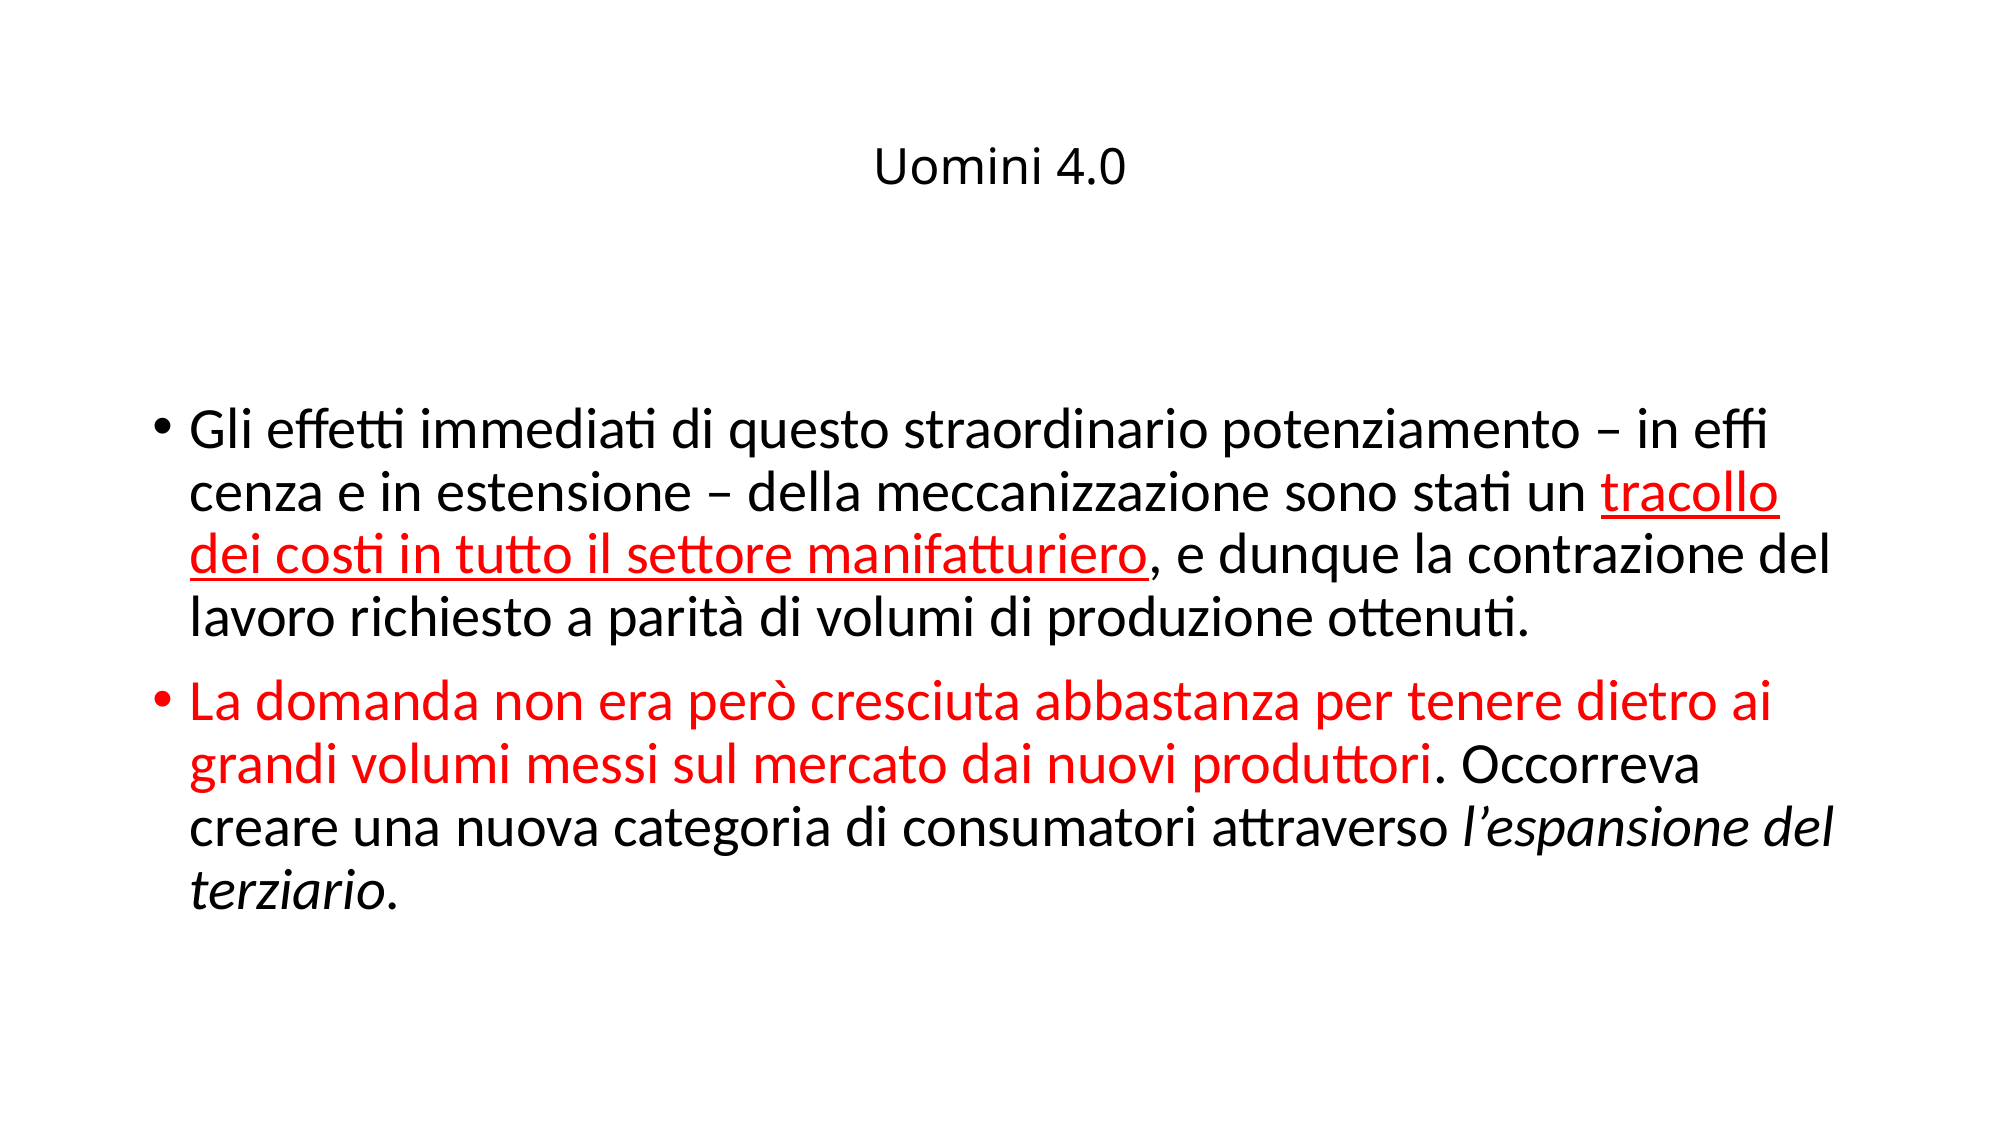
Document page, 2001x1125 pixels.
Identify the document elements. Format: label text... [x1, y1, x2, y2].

list Gli effetti immediati di questo straordinario potenziamento – in effi cenza e in estensione – della meccanizzazione sono stati un tracollo dei costi in tutto il settore manifatturiero, e dunque la contrazione del lavoro richiesto a parità di volumi di produzione ottenuti. La domanda non era però cresciuta abbastanza per tenere dietro ai grandi volumi messi sul mercato dai nuovi produttori. Occorreva creare una nuova categoria di consumatori attraverso l’espansione del terziario. [137, 299, 1863, 1014]
title Uomini 4.0 [137, 59, 1863, 278]
